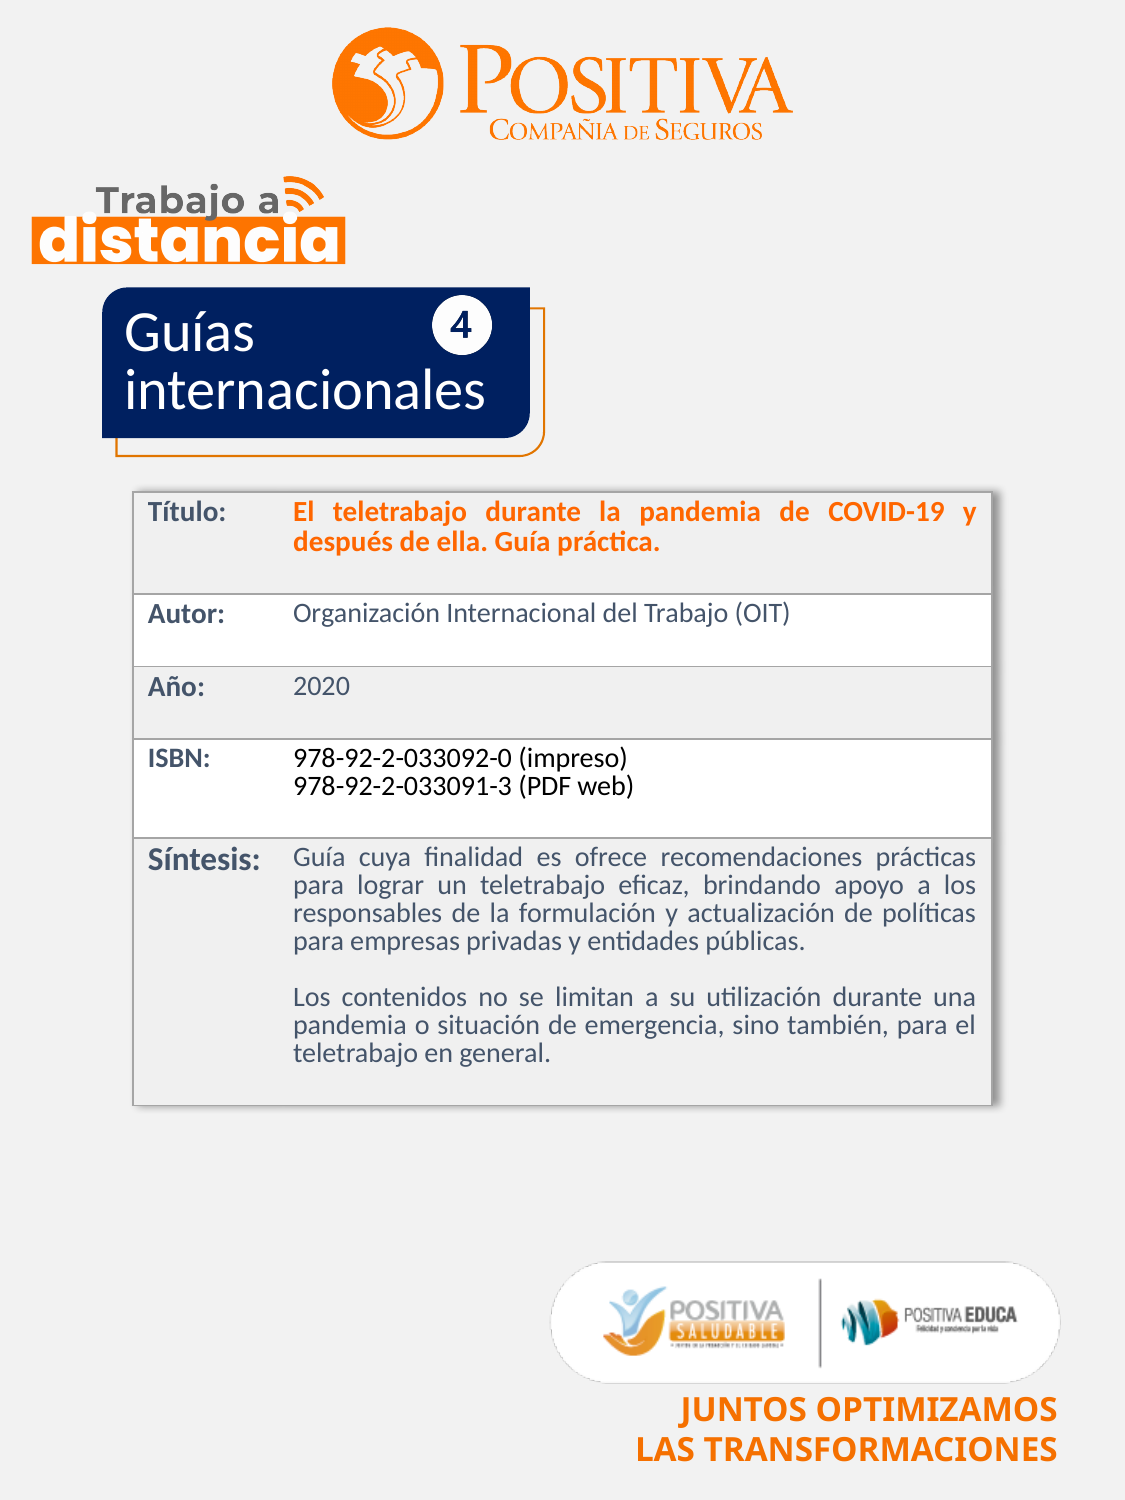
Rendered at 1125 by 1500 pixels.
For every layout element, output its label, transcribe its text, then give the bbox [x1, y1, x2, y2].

picture [332, 27, 793, 140]
table_cell Autor: [134, 595, 278, 666]
table_cell Organización Internacional del Trabajo (OIT) [278, 595, 991, 666]
picture [529, 1250, 1073, 1402]
text_box JUNTOS OPTIMIZAMOS LAS TRANSFORMACIONES [373, 1380, 1073, 1499]
table_cell Guía cuya finalidad es ofrece recomendaciones prácticas para lograr un teletrabajo eficaz, brindando apoyo a los responsables de la formulación y actualización de políticas para empresas privadas y entidades públicas. Los contenidos no se limitan a su utilización durante una pandemia o situación de emergencia, sino también, para el teletrabajo en general. [278, 839, 991, 1105]
table_cell Síntesis: [134, 839, 278, 1105]
text_box [0, 0, 1125, 1500]
table_cell Año: [134, 667, 278, 738]
picture [2, 162, 367, 292]
picture [424, 287, 500, 363]
text_box Guías internacionales [101, 286, 531, 440]
table_cell ISBN: [134, 740, 278, 837]
table_header Título: [134, 493, 278, 593]
table_cell 2020 [278, 667, 991, 738]
table_cell 978-92-2-033092-0 (impreso) 978-92-2-033091-3 (PDF web) [278, 740, 991, 837]
table_header El teletrabajo durante la pandemia de COVID-19 y después de ella. Guía práctica. [278, 493, 991, 593]
text_box [115, 307, 546, 458]
